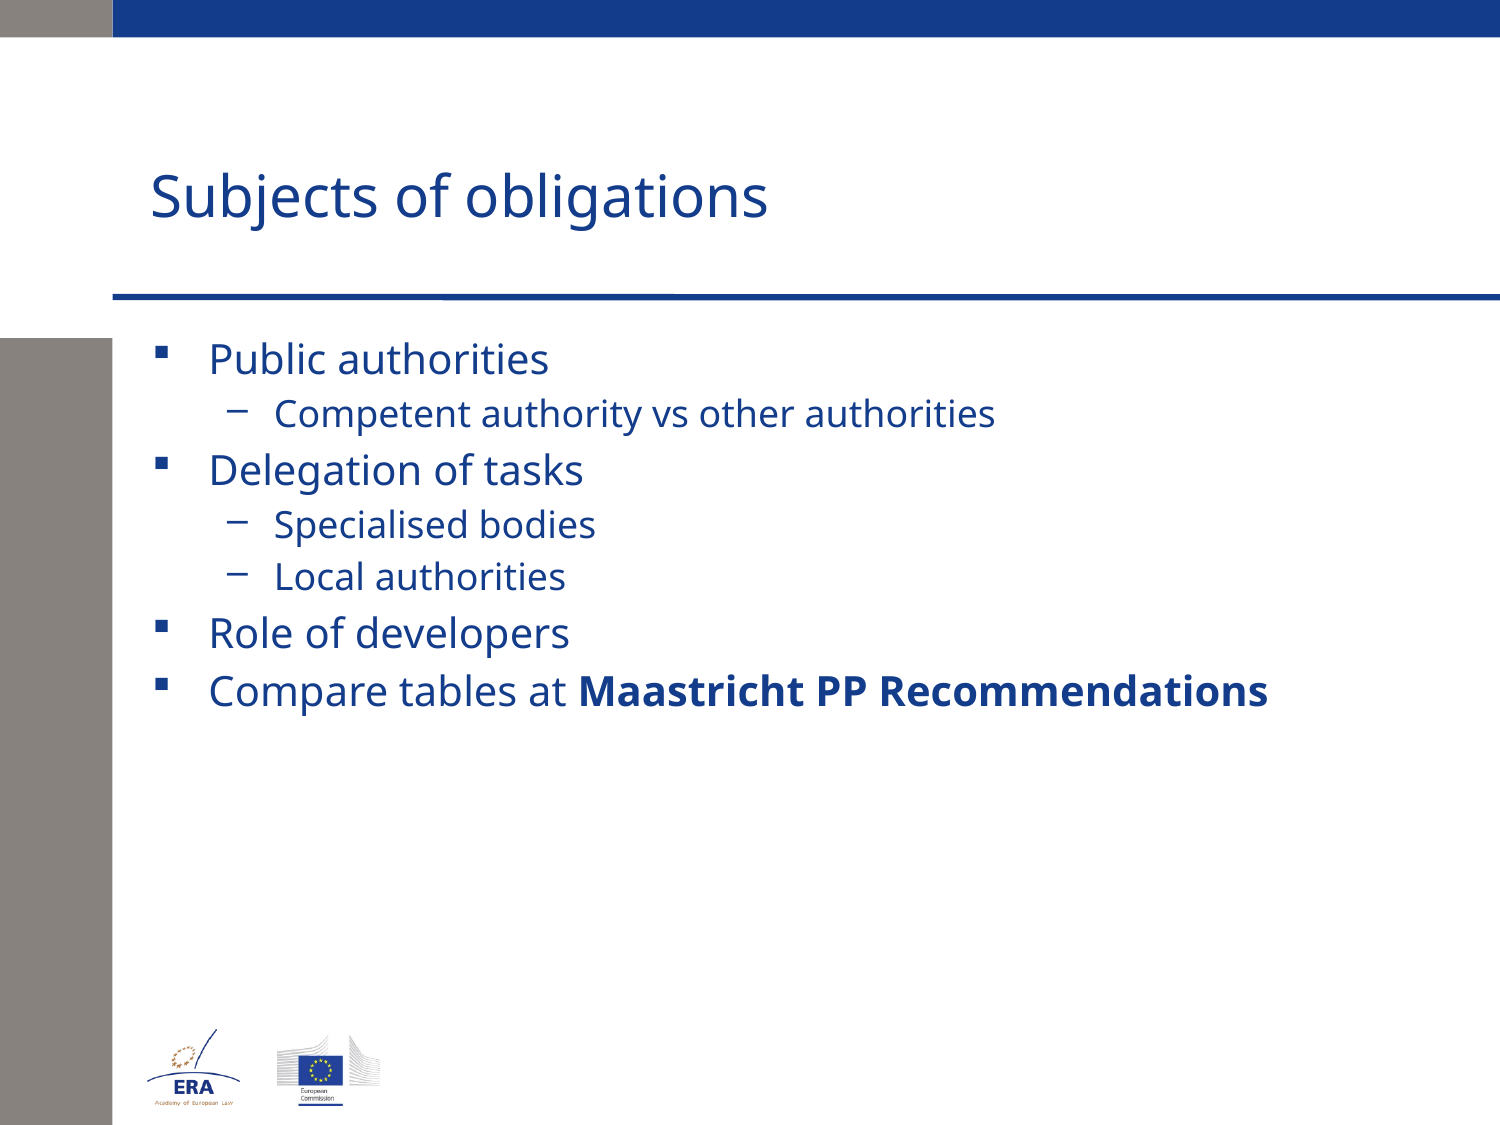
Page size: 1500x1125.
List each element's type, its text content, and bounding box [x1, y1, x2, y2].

picture [147, 1029, 240, 1106]
list Public authorities Competent authority vs other authorities Delegation of tasks Specialised bodies Local authorities Role of developers Compare tables at Maastricht PP Recommendations [136, 324, 1388, 1001]
picture [277, 1034, 380, 1106]
title Subjects of obligations [135, 125, 1236, 264]
